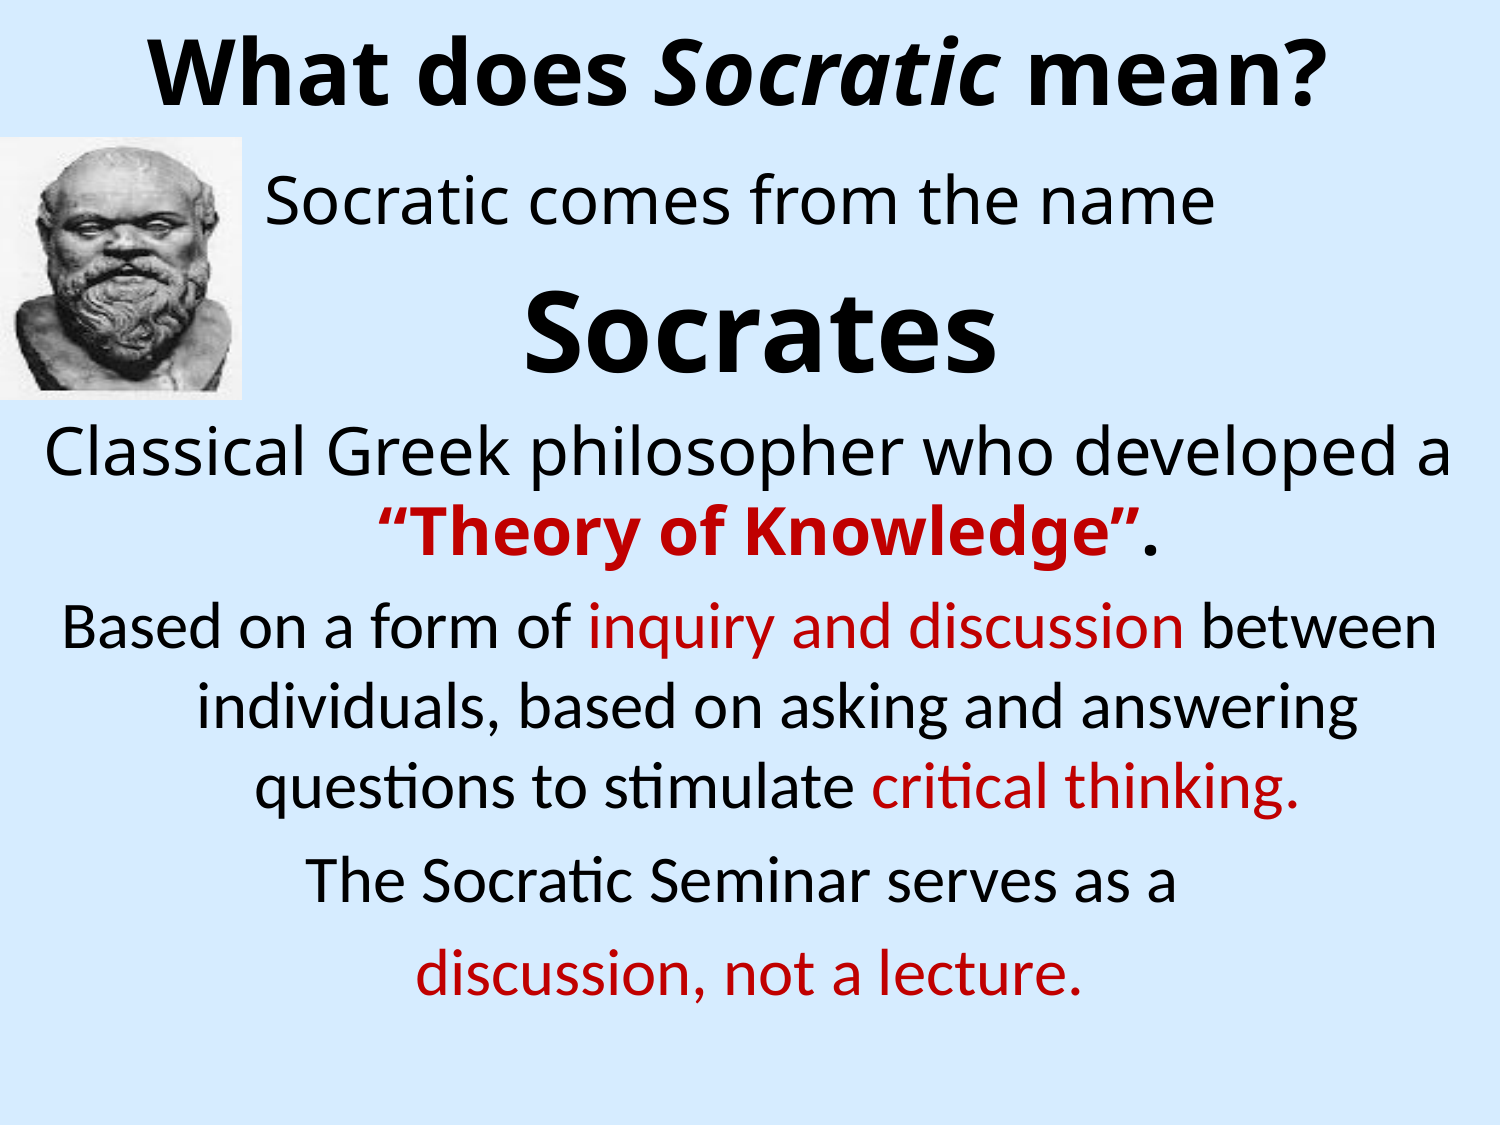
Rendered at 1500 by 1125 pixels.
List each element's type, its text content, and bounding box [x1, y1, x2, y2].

picture [0, 137, 242, 401]
list Socratic comes from the name Socrates Classical Greek philosopher who developed a “Theory of Knowledge”. Based on a form of inquiry and discussion between individuals, based on asking and answering questions to stimulate critical thinking. The Socratic Seminar serves as a discussion, not a lecture. [12, 149, 1488, 1125]
title What does Socratic mean? [75, 0, 1425, 138]
